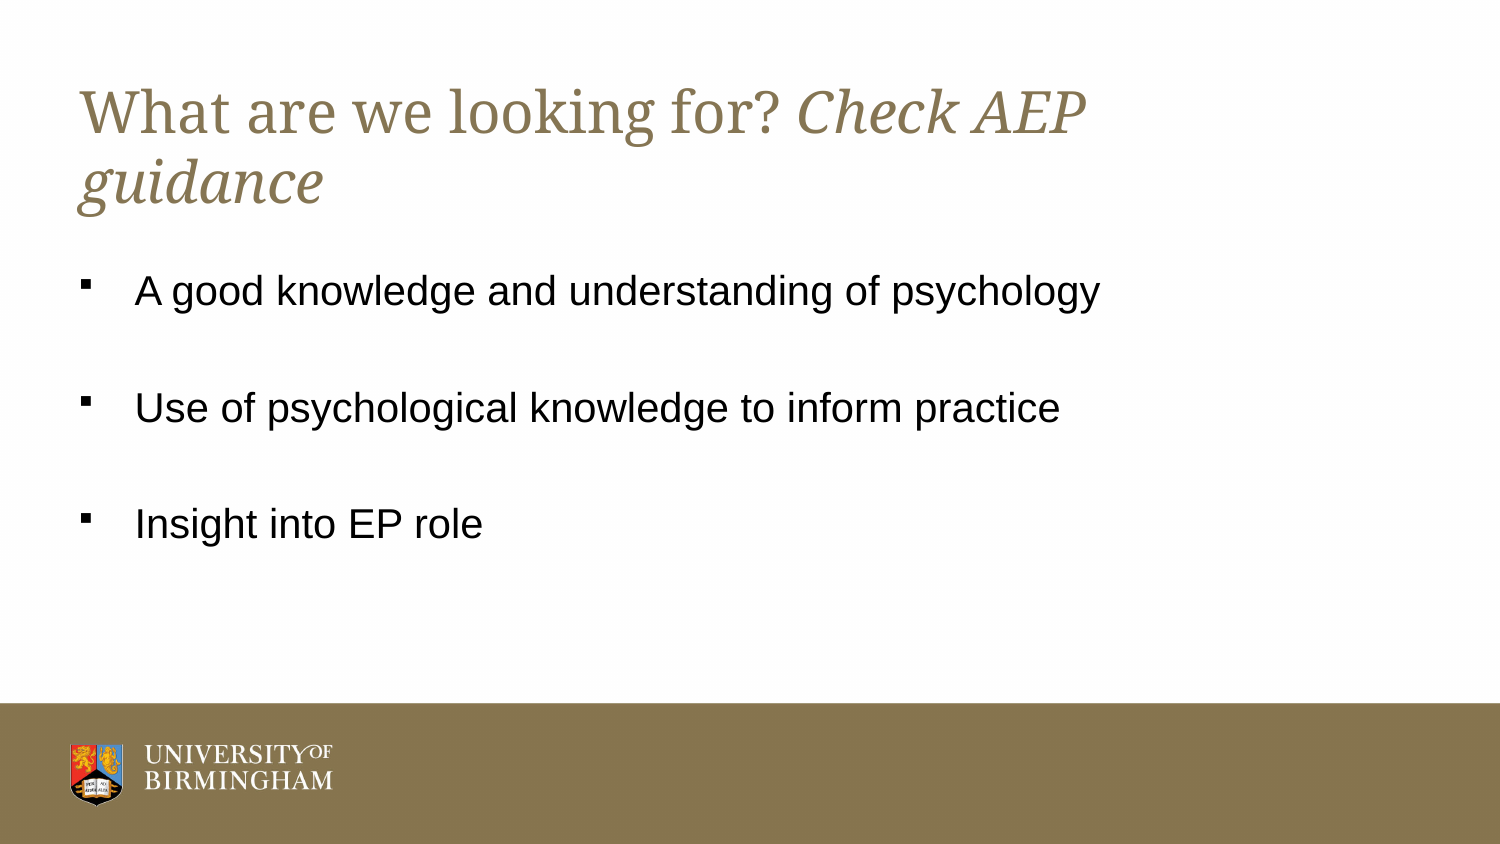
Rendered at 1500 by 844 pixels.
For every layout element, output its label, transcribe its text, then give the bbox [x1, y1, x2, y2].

title What are we looking for? Check AEP guidance [64, 67, 1340, 209]
list A good knowledge and understanding of psychology Use of psychological knowledge to inform practice Insight into EP role [63, 256, 1339, 671]
picture [0, 0, 1500, 844]
